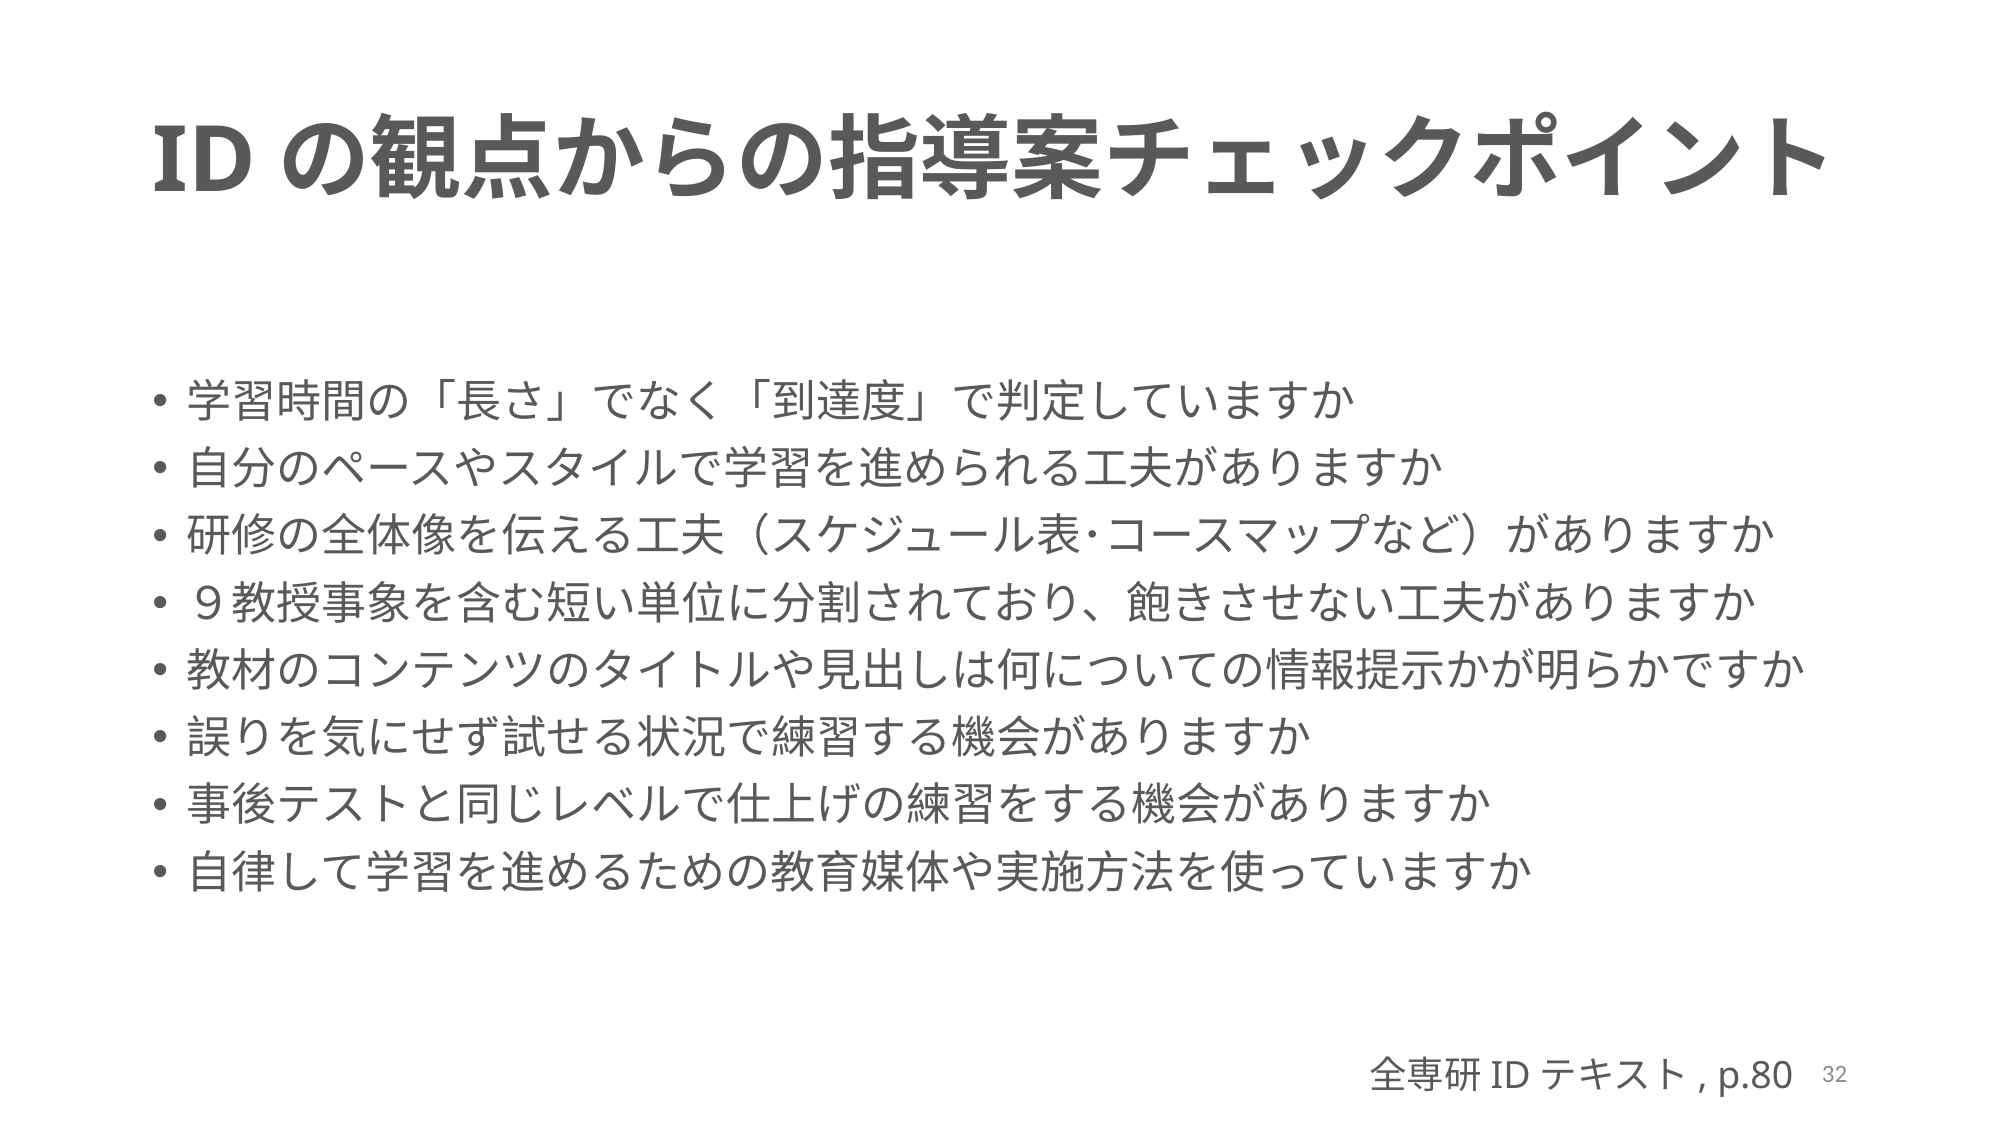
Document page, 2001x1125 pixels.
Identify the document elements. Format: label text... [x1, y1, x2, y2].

title IDの観点からの指導案チェックポイント [137, 88, 1863, 236]
slide_number 32 [1412, 1042, 1863, 1103]
list 学習時間の「長さ」でなく「到達度」で判定していますか 自分のペースやスタイルで学習を進められる工夫がありますか 研修の全体像を伝える工夫（スケジュール表･コースマップなど）がありますか ９教授事象を含む短い単位に分割されており、飽きさせない工夫がありますか 教材のコンテンツのタイトルや見出しは何についての情報提示かが明らかですか 誤りを気にせず試せる状況で練習する機会がありますか 事後テストと同じレベルで仕上げの練習をする機会がありますか 自律して学習を進めるための教育媒体や実施方法を使っていますか [137, 370, 1863, 987]
text_box 全専研IDテキスト, p.80 [1354, 1043, 1412, 1103]
